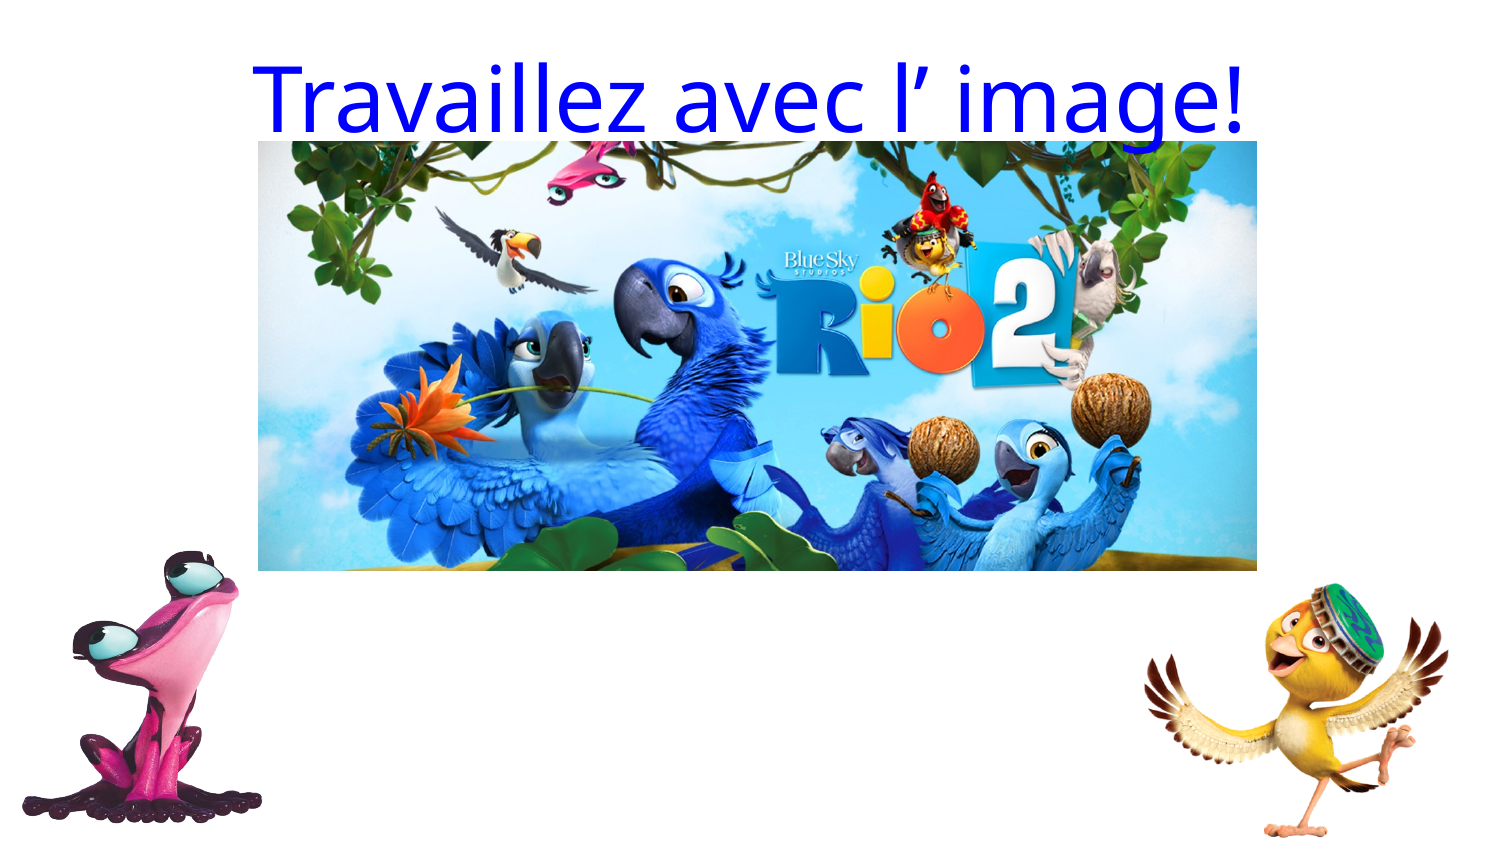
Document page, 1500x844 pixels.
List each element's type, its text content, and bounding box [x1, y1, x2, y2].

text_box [257, 140, 1259, 572]
picture [1132, 573, 1459, 844]
text_box Travaillez avec l’ image! [74, 33, 1425, 175]
picture [0, 523, 282, 844]
